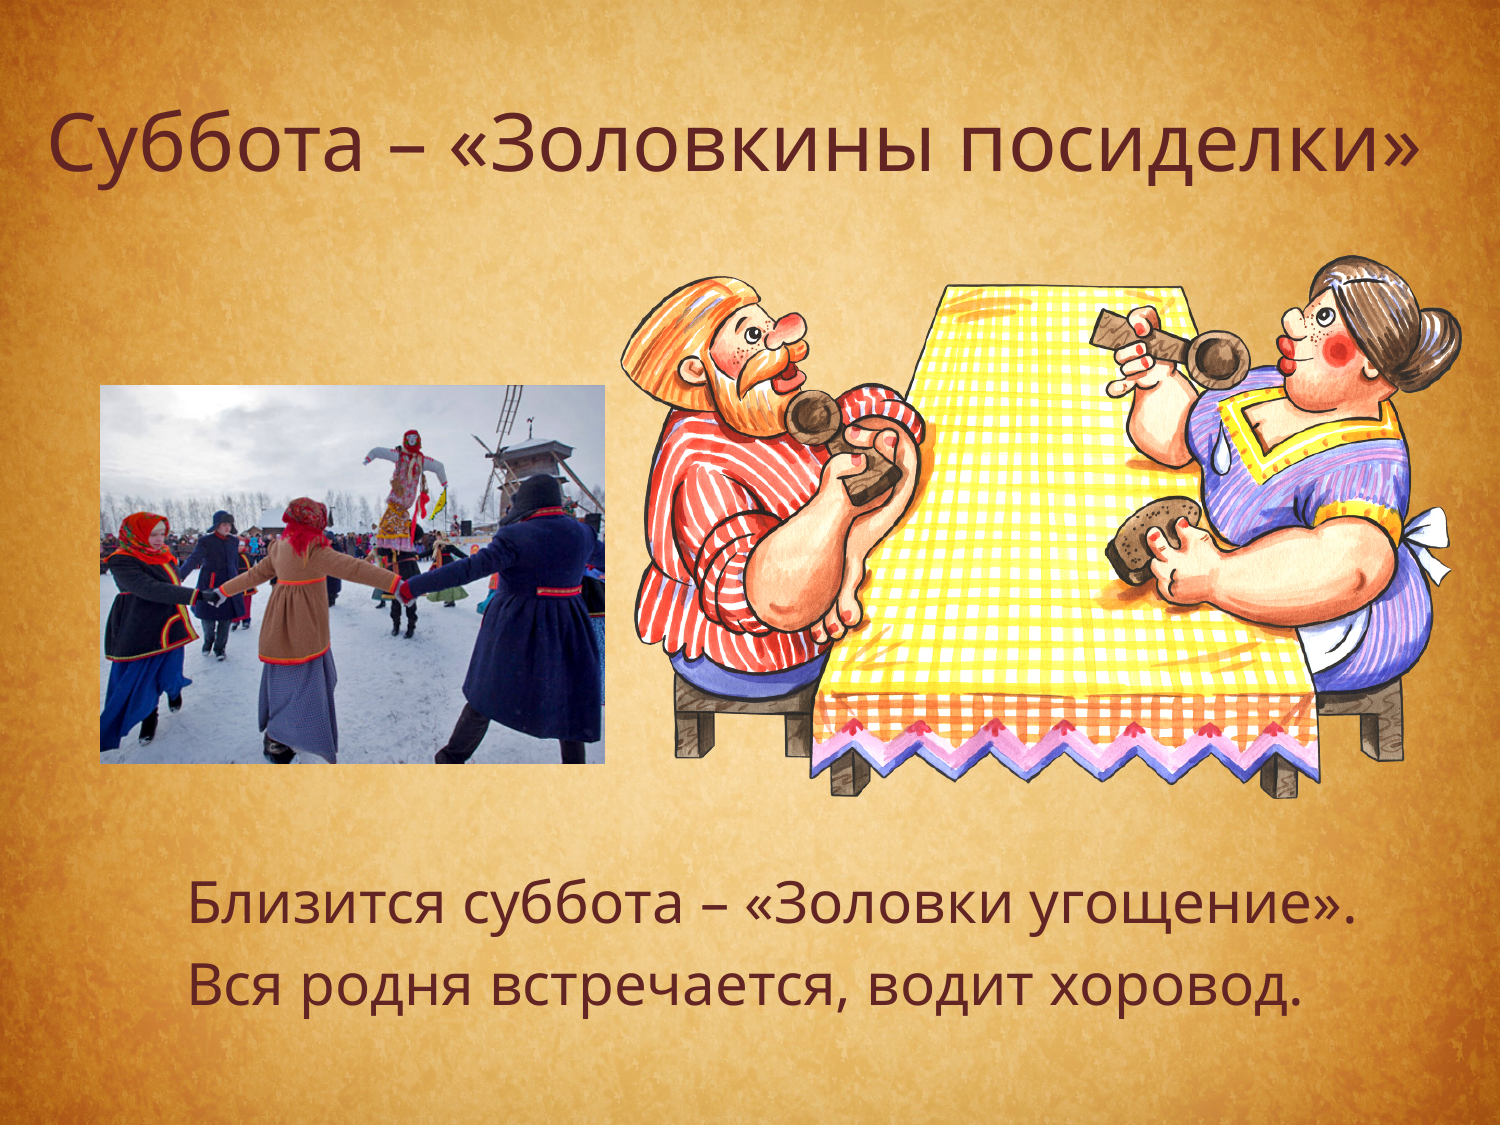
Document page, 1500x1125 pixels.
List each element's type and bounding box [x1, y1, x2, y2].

list [100, 385, 605, 764]
picture [0, 0, 1500, 1125]
